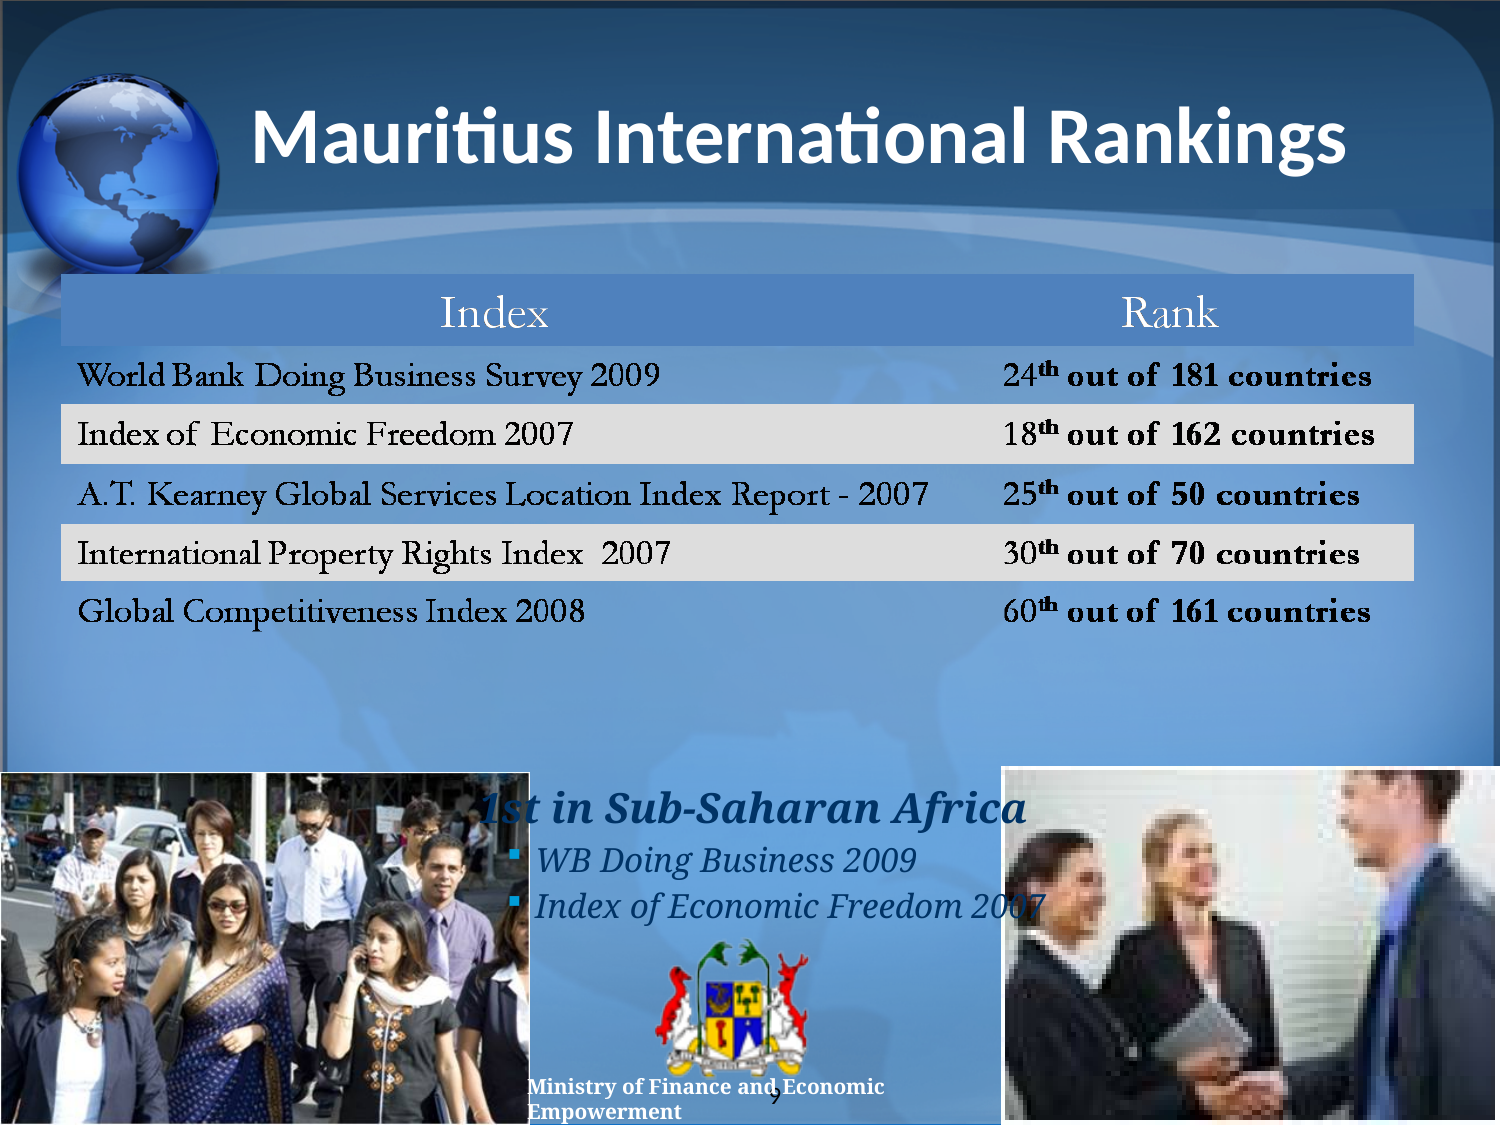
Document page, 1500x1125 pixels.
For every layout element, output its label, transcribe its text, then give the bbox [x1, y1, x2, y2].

text_box 1st in Sub-Saharan Africa WB Doing Business 2009 Index of Economic Freedom 2007 [531, 774, 996, 933]
title Mauritius International Rankings [174, 37, 1425, 225]
footer 9 [600, 1121, 950, 1125]
picture [0, 0, 1500, 1125]
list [49, 262, 1426, 655]
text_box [512, 937, 1038, 1113]
picture [533, 1113, 542, 1118]
